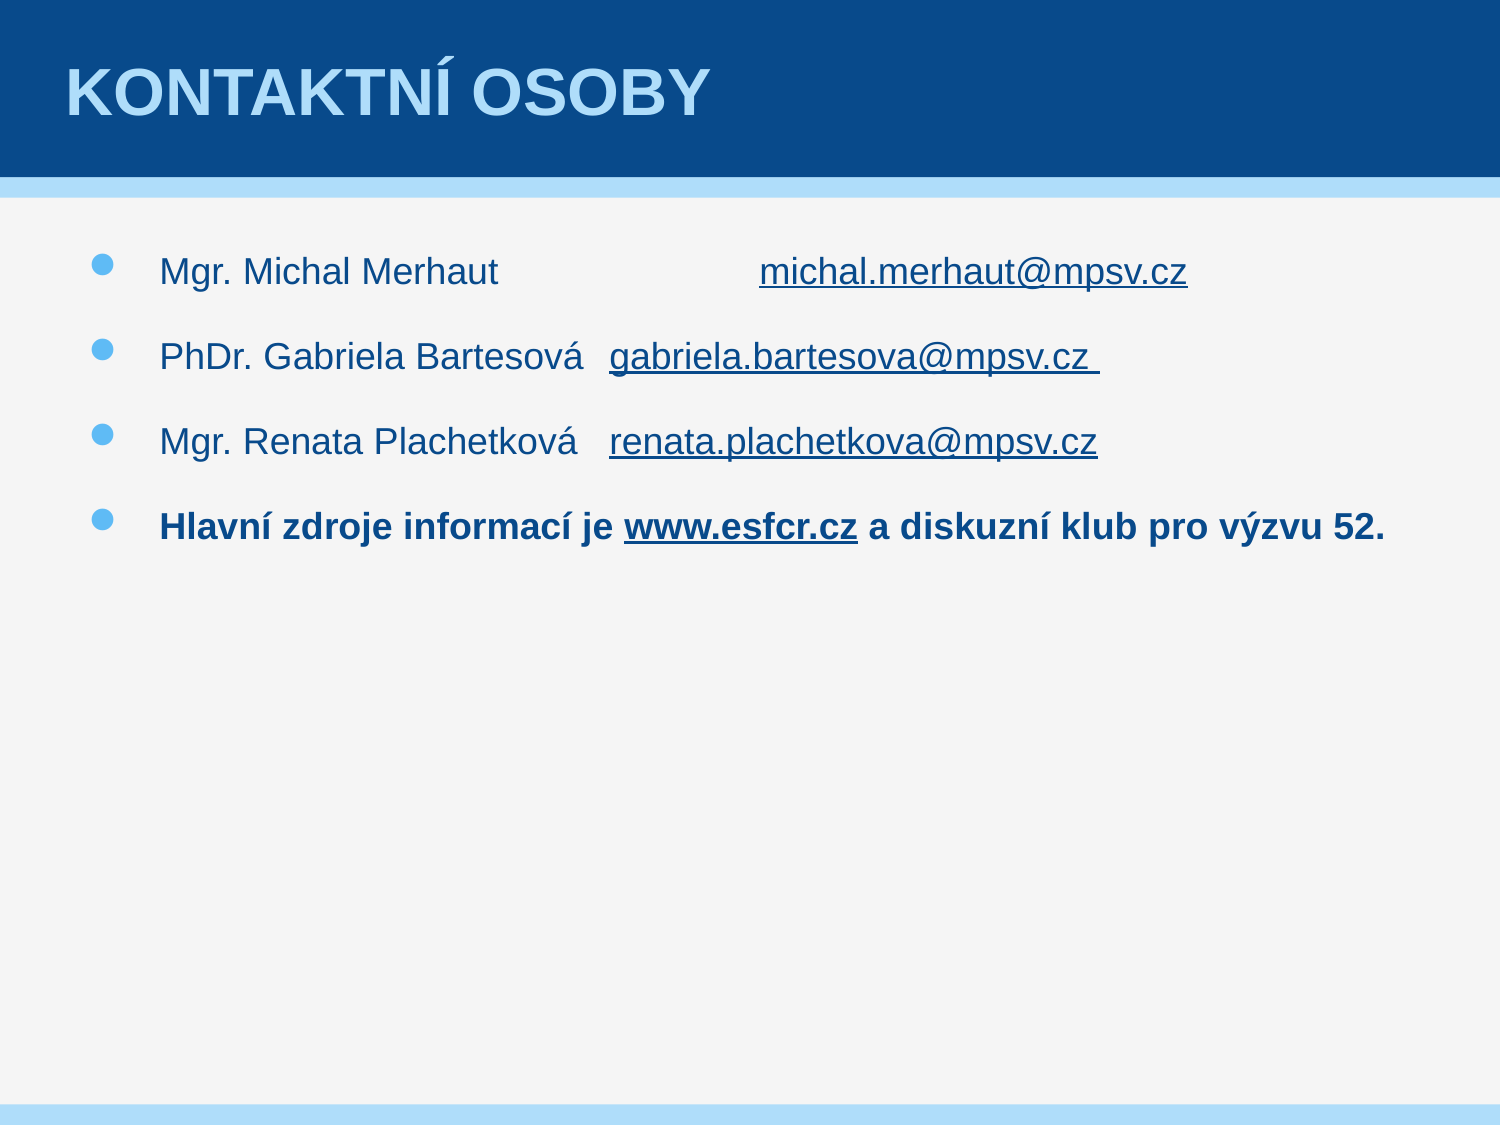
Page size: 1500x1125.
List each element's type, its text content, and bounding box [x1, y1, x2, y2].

title Kontaktní osoby [59, 0, 1441, 178]
list Mgr. Michal Merhaut michal.merhaut@mpsv.cz PhDr. Gabriela Bartesová gabriela.bartesova@mpsv.cz Mgr. Renata Plachetková renata.plachetkova@mpsv.cz Hlavní zdroje informací je www.esfcr.cz a diskuzní klub pro výzvu 52. [88, 231, 1412, 988]
